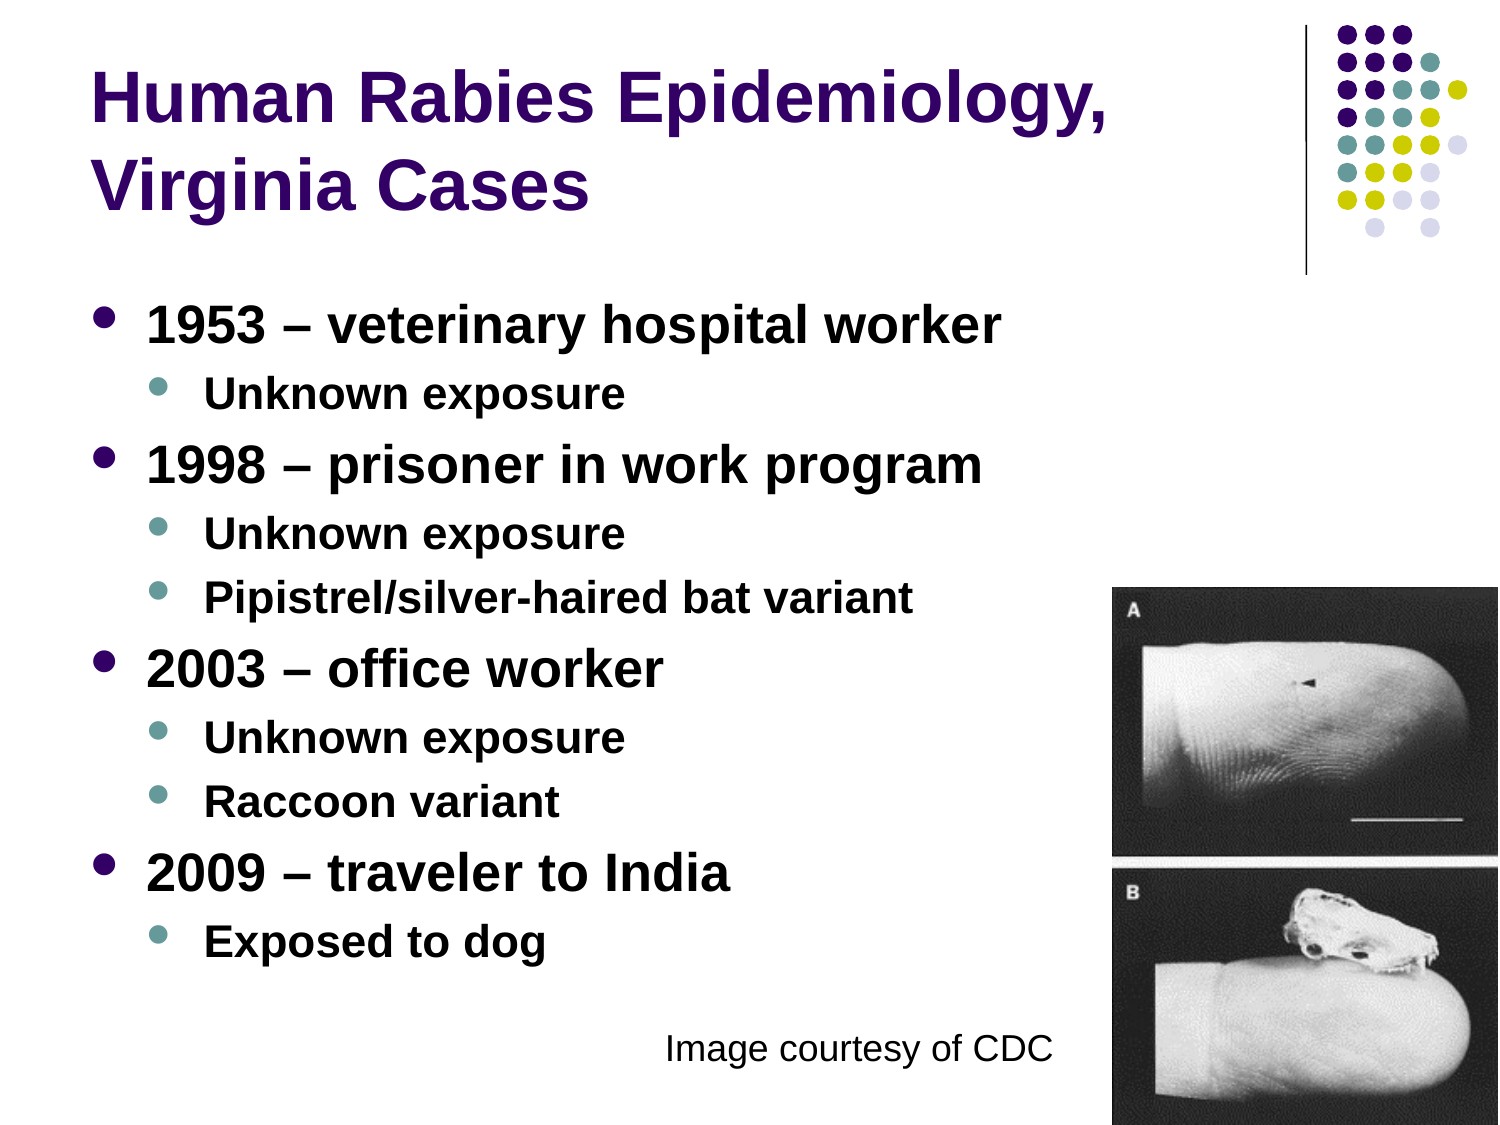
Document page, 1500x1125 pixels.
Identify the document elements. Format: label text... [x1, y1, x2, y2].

picture [1112, 587, 1498, 1125]
text_box Image courtesy of CDC [650, 1016, 1075, 1077]
title Human Rabies Epidemiology, Virginia Cases [74, 19, 1313, 233]
list 1953 – veterinary hospital worker Unknown exposure 1998 – prisoner in work program Unknown exposure Pipistrel/silver-haired bat variant 2003 – office worker Unknown exposure Raccoon variant 2009 – traveler to India Exposed to dog [74, 281, 1426, 1006]
